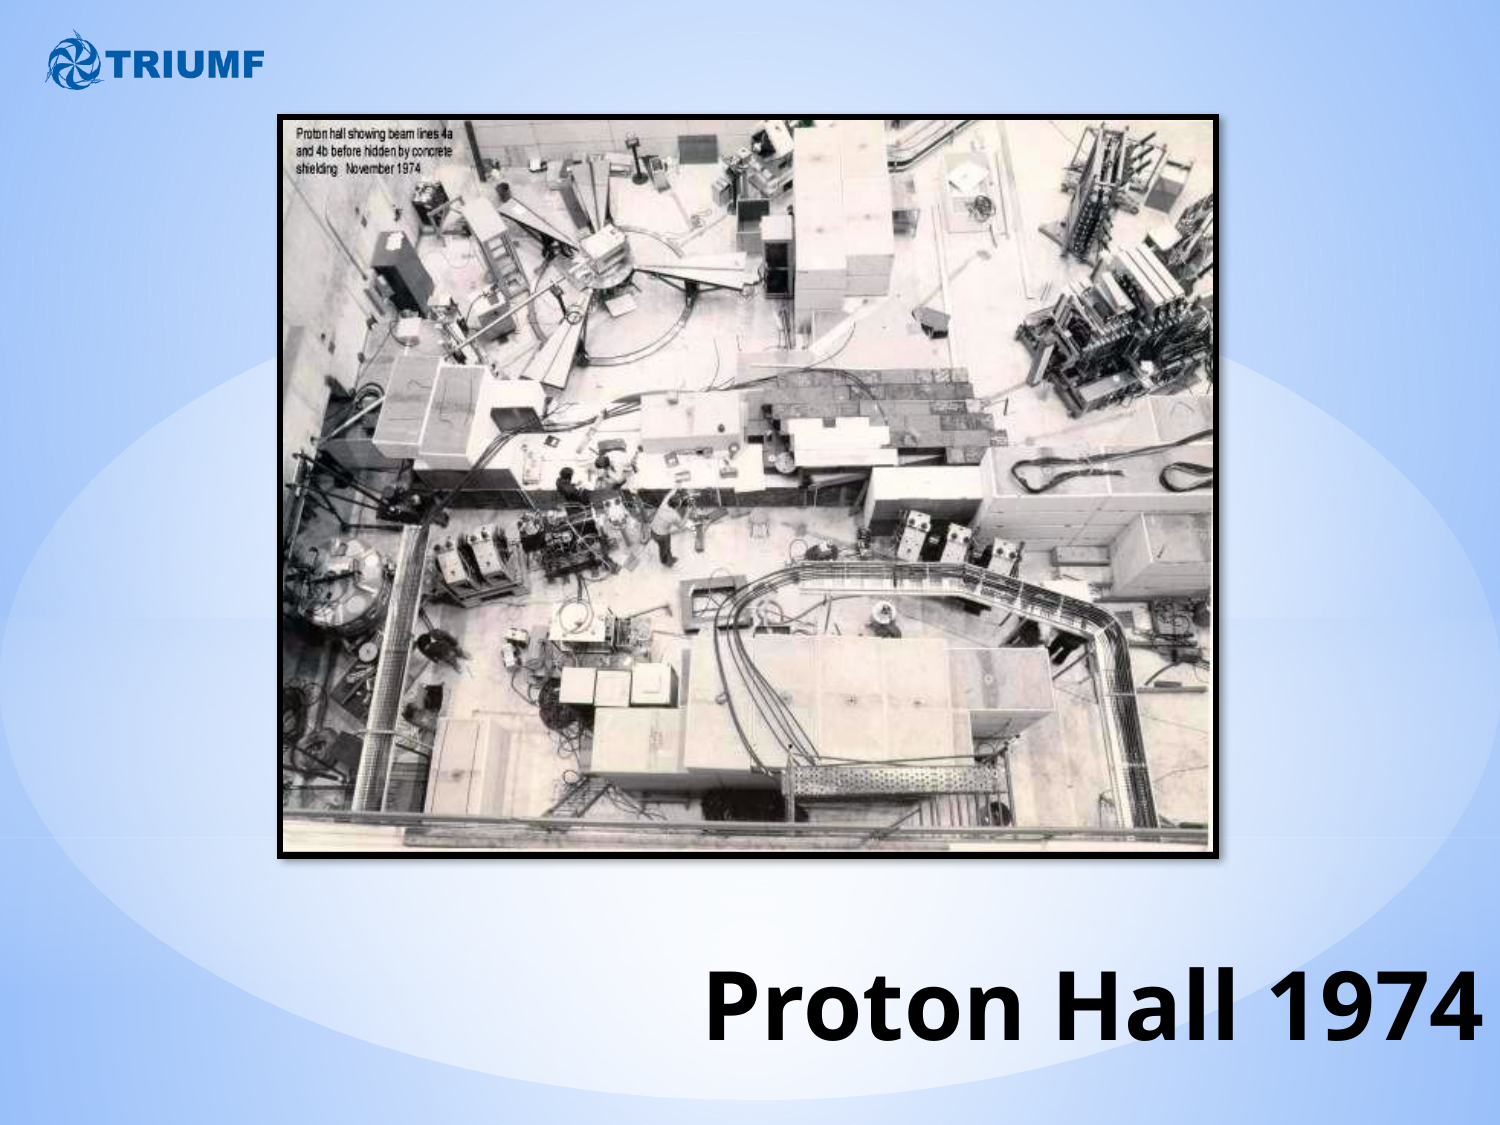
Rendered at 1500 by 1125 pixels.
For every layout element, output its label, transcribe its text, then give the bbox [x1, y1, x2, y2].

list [283, 119, 1213, 853]
title Proton Hall 1974 [431, 937, 1500, 1125]
picture [44, 29, 264, 91]
